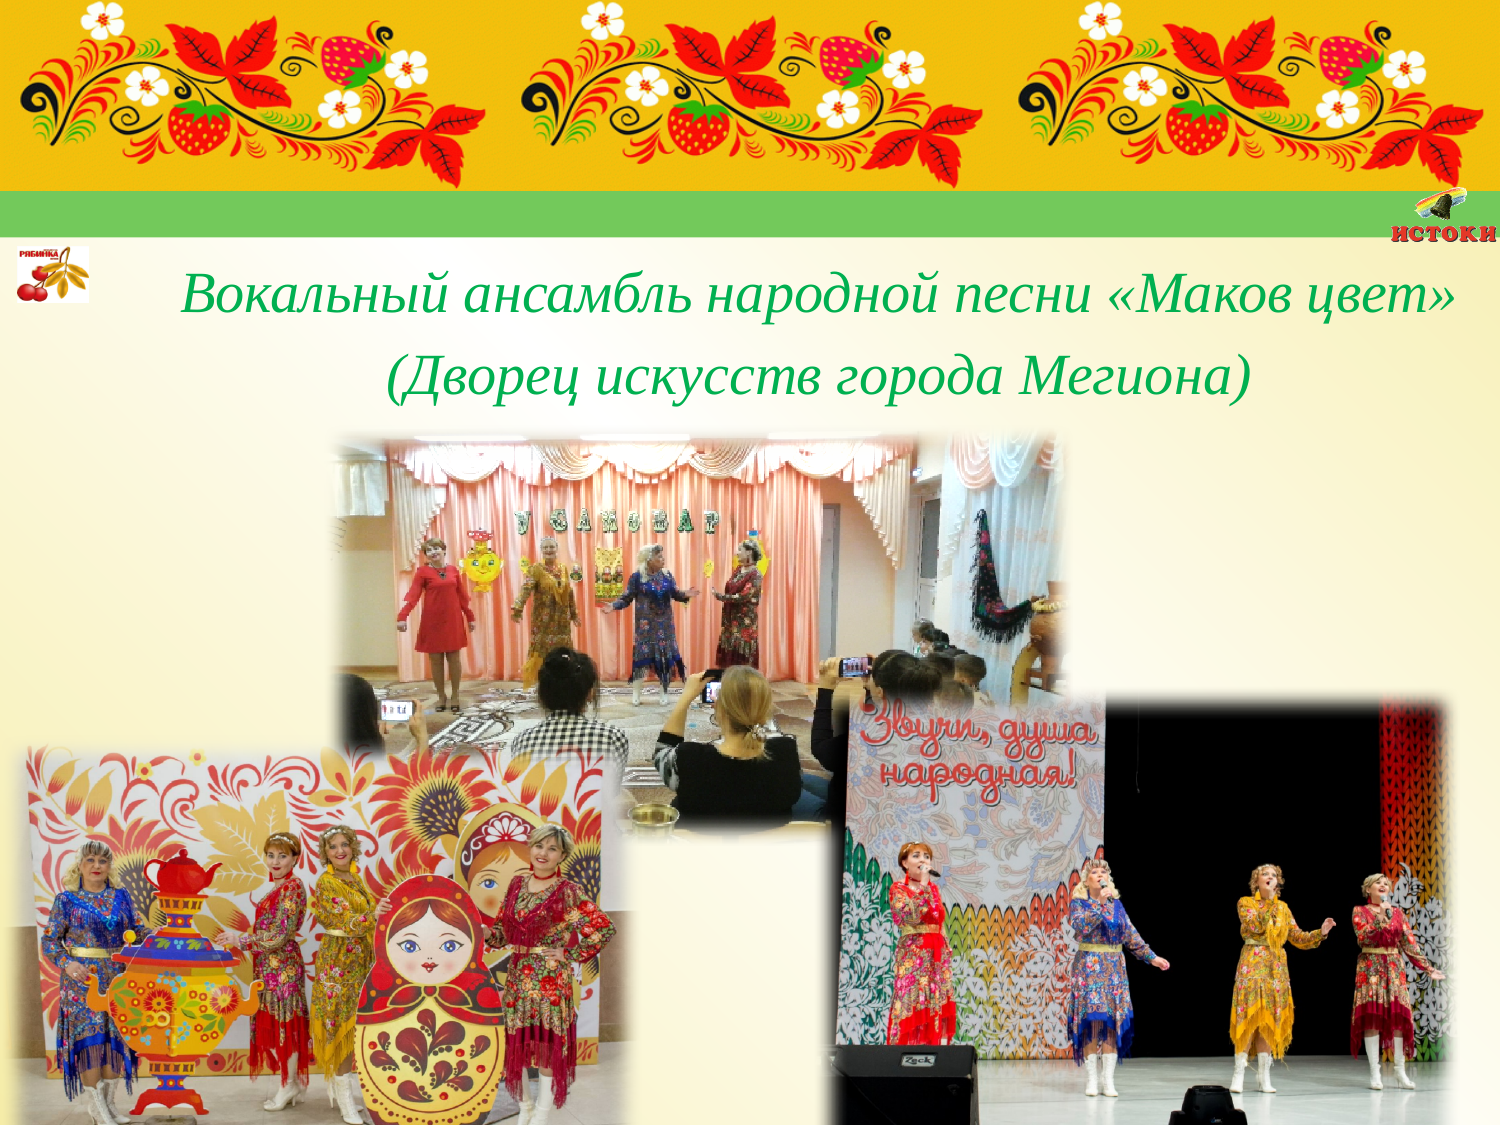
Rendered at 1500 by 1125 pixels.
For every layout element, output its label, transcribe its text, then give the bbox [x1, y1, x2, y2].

text_box Вокальный ансамбль народной песни «Маков цвет» (Дворец искусств города Мегиона) [156, 247, 1483, 413]
picture [0, 424, 1461, 1125]
picture [0, 0, 1500, 247]
picture [17, 245, 89, 303]
